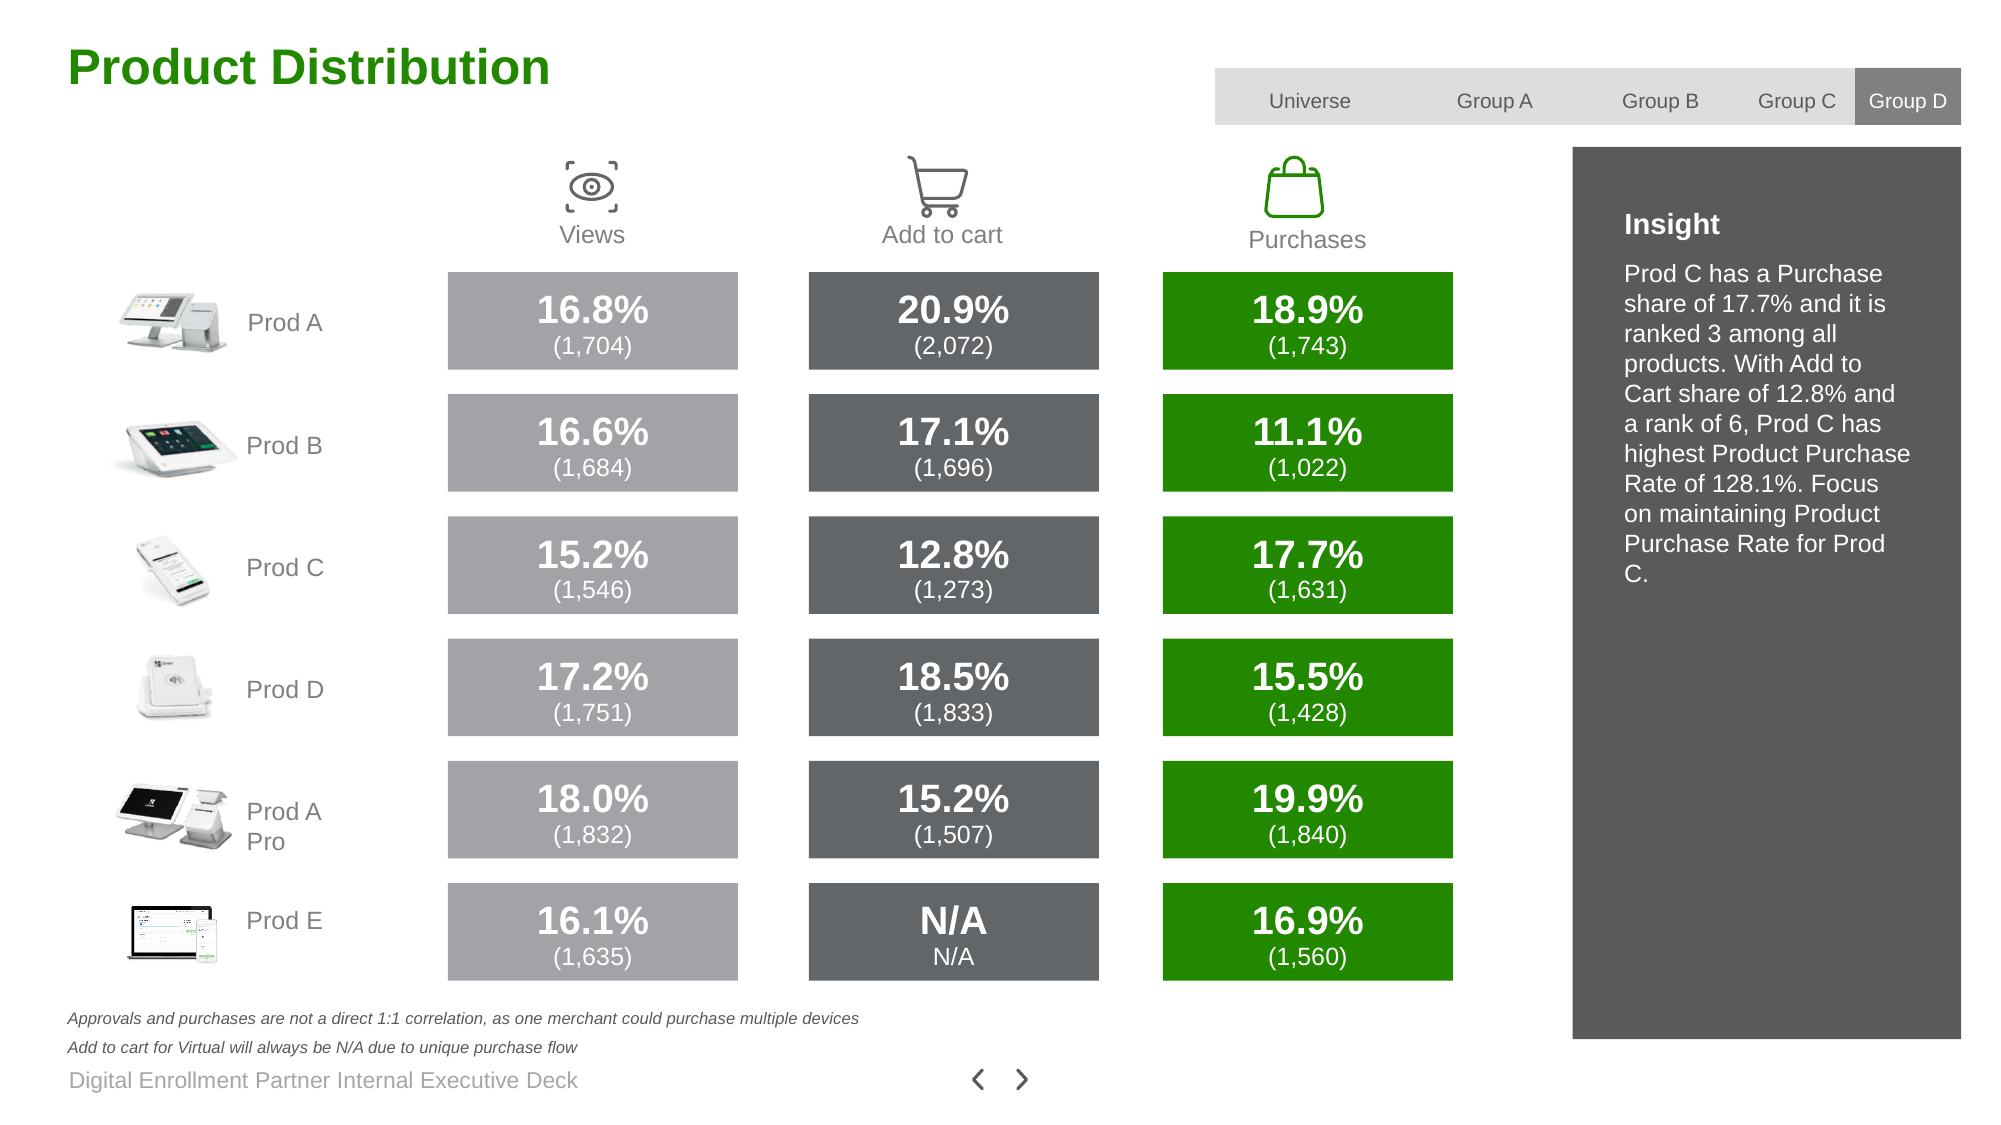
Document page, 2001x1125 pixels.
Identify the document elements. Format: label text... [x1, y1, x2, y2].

text_box [1005, 1063, 1039, 1096]
text_box 16.6% [521, 398, 664, 462]
text_box [808, 272, 1099, 370]
text_box [923, 170, 967, 199]
text_box 16.8% [521, 276, 664, 339]
text_box [1571, 145, 1963, 1041]
text_box [447, 883, 738, 981]
text_box [1162, 883, 1453, 981]
picture [132, 653, 213, 722]
text_box 20.9% [882, 276, 1025, 339]
text_box 12.8% [882, 521, 1025, 584]
picture [119, 293, 227, 354]
text_box (1,832) [538, 810, 648, 856]
text_box [609, 162, 617, 169]
text_box Digital Enrollment Partner Internal Executive Deck [68, 1065, 579, 1094]
text_box N/A [904, 887, 1003, 951]
text_box 15.5% [1236, 643, 1379, 706]
text_box 17.2% [521, 643, 664, 706]
text_box (1,273) [899, 566, 1009, 611]
text_box (2,072) [899, 321, 1009, 367]
text_box 17.7% [1236, 521, 1379, 584]
text_box [447, 394, 738, 492]
text_box Prod D [246, 673, 325, 704]
text_box 18.0% [521, 765, 664, 828]
text_box [567, 162, 574, 169]
text_box [447, 516, 738, 614]
text_box Prod A Pro [246, 795, 328, 856]
text_box [567, 204, 574, 212]
picture [105, 416, 240, 483]
text_box [447, 272, 738, 370]
text_box [808, 638, 1099, 737]
text_box (1,840) [1253, 810, 1363, 856]
text_box [1284, 157, 1305, 176]
text_box [808, 760, 1099, 859]
text_box [1162, 272, 1453, 370]
text_box (1,631) [1253, 566, 1363, 611]
picture [107, 766, 239, 863]
text_box 16.9% [1236, 887, 1379, 951]
text_box Group B [1581, 67, 1741, 125]
text_box Group A [1408, 67, 1581, 125]
text_box (1,696) [899, 444, 1009, 489]
text_box Universe [1214, 67, 1406, 125]
text_box [447, 760, 738, 859]
text_box 15.2% [882, 765, 1025, 828]
text_box [1269, 168, 1284, 176]
text_box (1,704) [538, 321, 648, 367]
text_box (1,507) [899, 810, 1009, 856]
text_box [922, 208, 931, 217]
text_box Group D [1855, 67, 1962, 125]
picture [117, 897, 228, 974]
text_box Approvals and purchases are not a direct 1:1 correlation, as one merchant could purchase multiple devices [67, 1007, 1040, 1028]
text_box Group C [1742, 67, 1852, 125]
text_box [1162, 394, 1453, 492]
text_box 15.2% [521, 521, 664, 584]
text_box (1,833) [899, 688, 1009, 734]
text_box Insight [1624, 205, 1932, 241]
text_box (1,684) [538, 444, 648, 489]
text_box [609, 204, 617, 212]
text_box [1162, 638, 1453, 737]
text_box [570, 174, 613, 200]
text_box [808, 883, 1099, 981]
text_box (1,546) [538, 566, 648, 611]
text_box [808, 516, 1099, 614]
text_box Prod E [246, 904, 324, 935]
text_box (1,560) [1253, 933, 1363, 978]
picture [131, 527, 215, 617]
text_box (1,635) [538, 933, 648, 978]
text_box Prod C has a Purchase share of 17.7% and it is ranked 3 among all products. With Add to Cart share of 12.8% and a rank of 6, Prod C has highest Product Purchase Rate of 128.1%. Focus on maintaining Product Purchase Rate for Prod C. [1624, 257, 1915, 588]
text_box Add to cart for Virtual will always be N/A due to unique purchase flow [67, 1037, 1040, 1058]
text_box [1266, 176, 1323, 217]
text_box [948, 208, 957, 217]
text_box [1305, 168, 1319, 176]
text_box [962, 1063, 996, 1096]
text_box Views [521, 218, 664, 249]
text_box 19.9% [1236, 765, 1379, 828]
text_box Prod B [246, 429, 324, 460]
text_box Prod C [246, 551, 325, 582]
text_box N/A [918, 933, 990, 978]
text_box [808, 394, 1099, 492]
text_box [908, 157, 958, 206]
text_box [1162, 760, 1453, 859]
text_box Purchases [1160, 223, 1455, 254]
text_box Product Distribution [67, 34, 1562, 96]
text_box Add to cart [862, 218, 1024, 249]
text_box (1,428) [1253, 688, 1363, 734]
text_box [1162, 516, 1453, 614]
text_box [447, 638, 738, 737]
text_box 16.1% [521, 887, 664, 951]
text_box 11.1% [1238, 398, 1378, 462]
text_box Prod A [247, 306, 324, 337]
text_box 17.1% [882, 398, 1025, 462]
text_box 18.9% [1236, 276, 1379, 339]
text_box (1,751) [538, 688, 648, 734]
text_box 18.5% [882, 643, 1025, 706]
text_box (1,743) [1253, 321, 1363, 367]
text_box (1,022) [1253, 444, 1363, 489]
